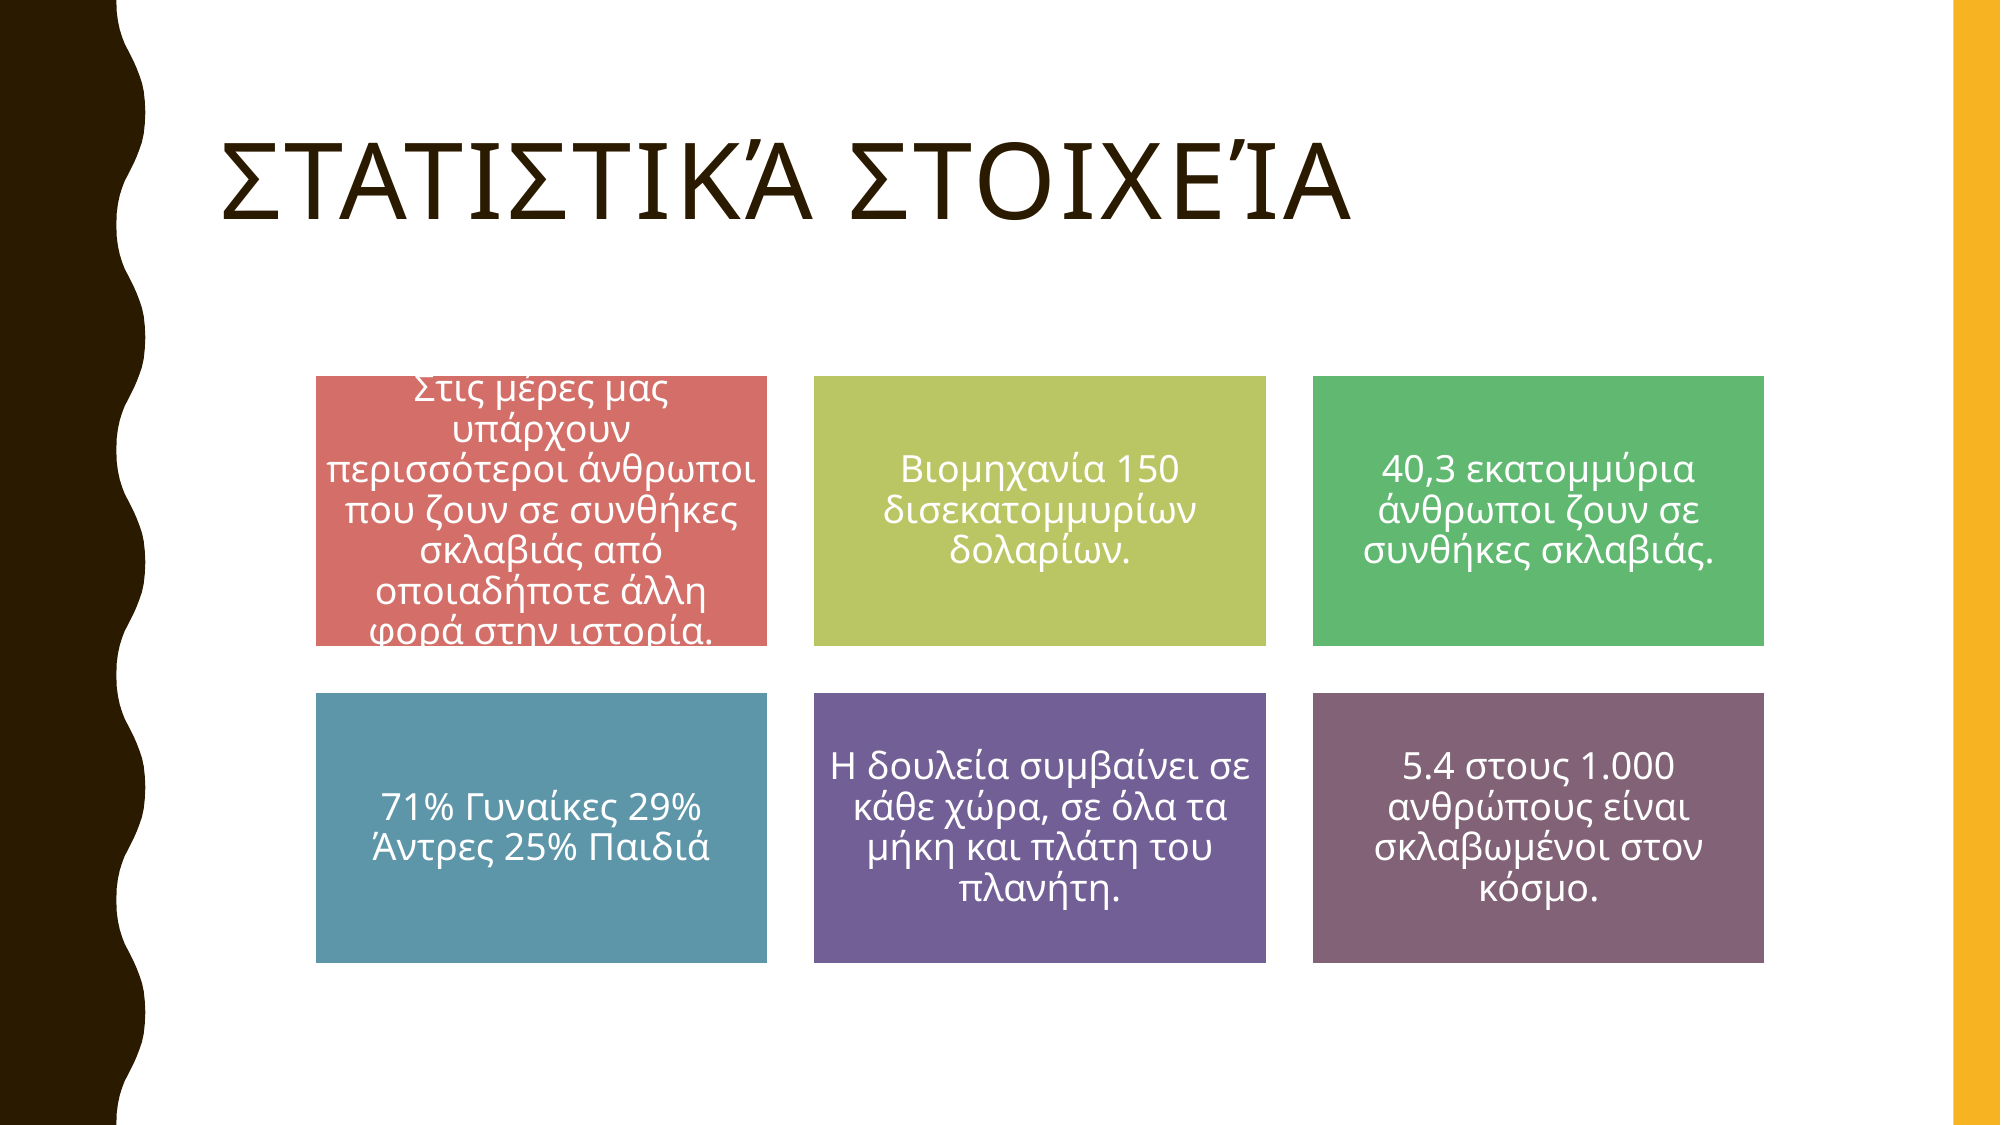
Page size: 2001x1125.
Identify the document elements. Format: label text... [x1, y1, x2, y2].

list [205, 374, 1875, 965]
title Στατιστικά στοιχεία [205, 62, 1875, 308]
